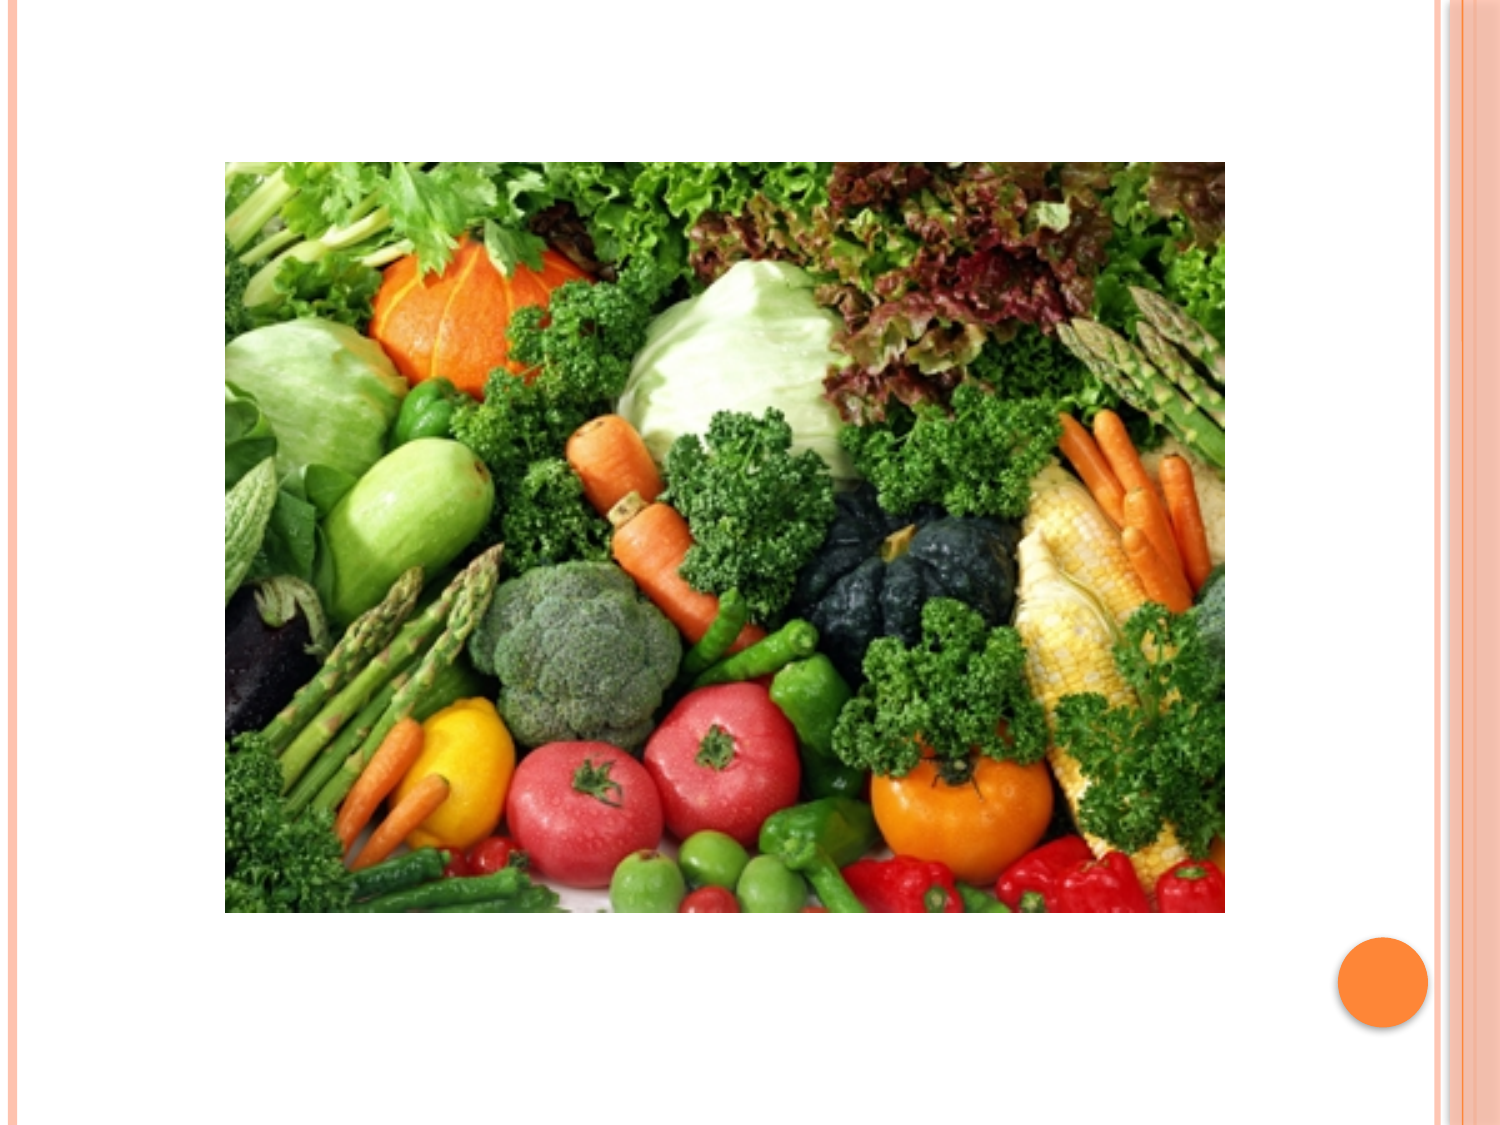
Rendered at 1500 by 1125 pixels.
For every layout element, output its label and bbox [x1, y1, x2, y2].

picture [224, 161, 1226, 913]
